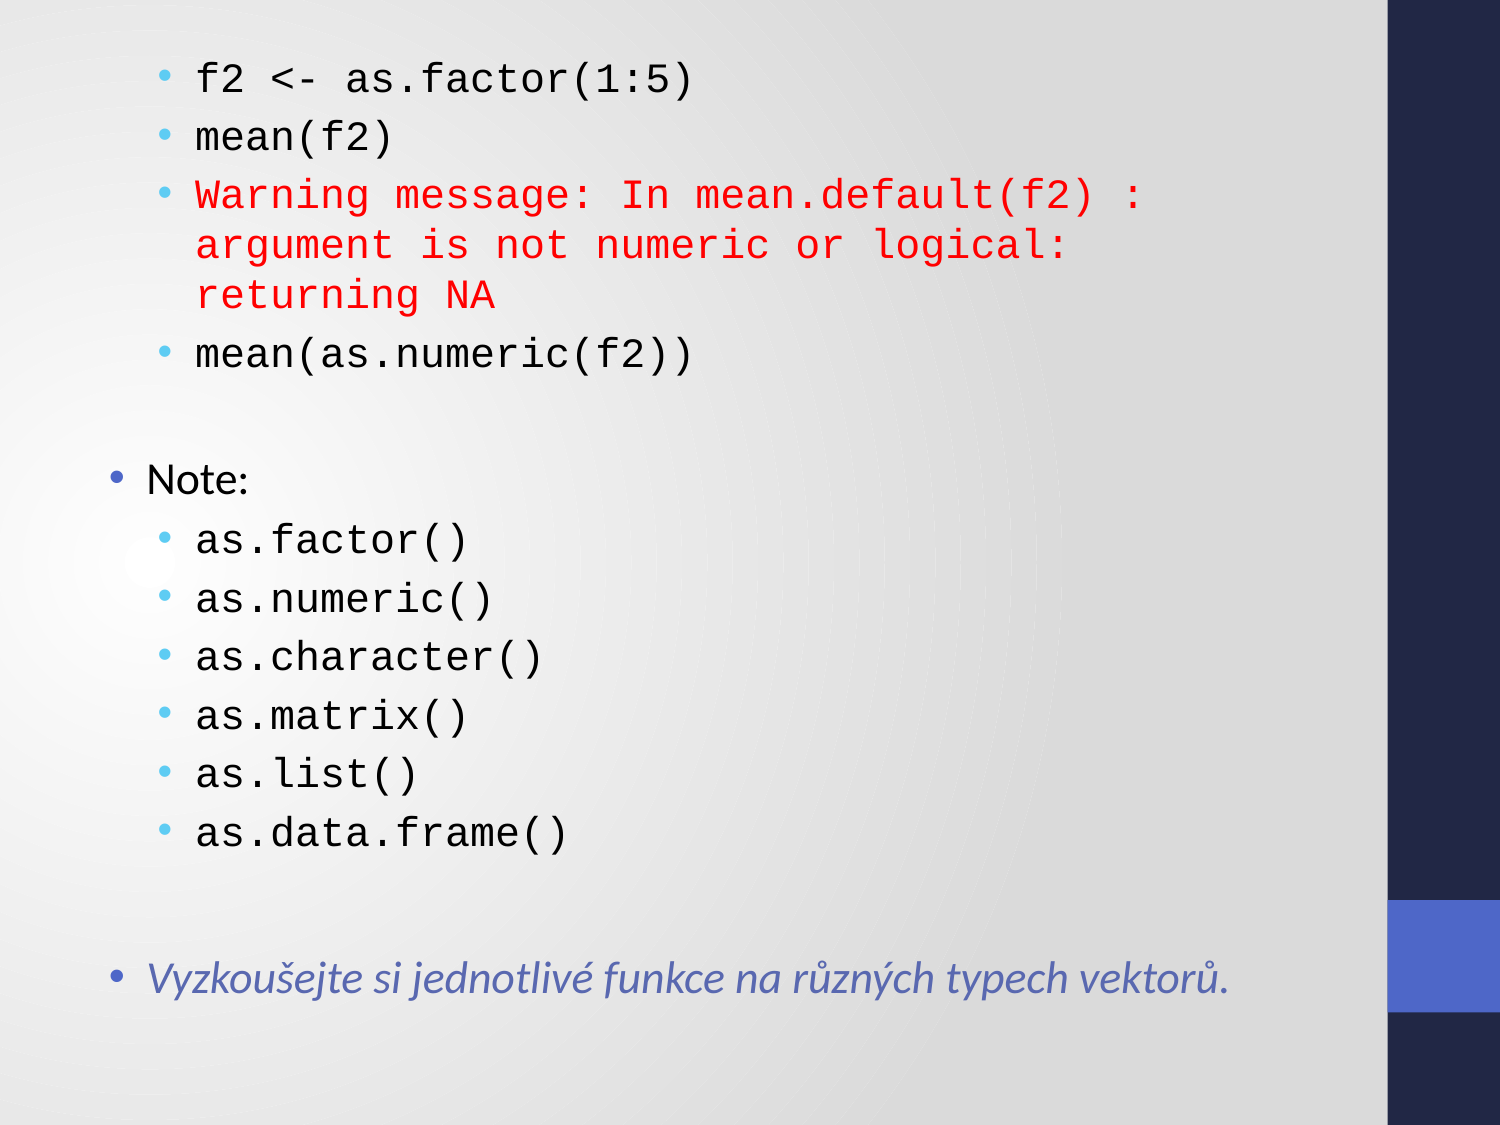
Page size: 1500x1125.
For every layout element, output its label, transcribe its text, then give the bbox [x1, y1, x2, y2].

list f2 <- as.factor(1:5) mean(f2) Warning message: In mean.default(f2) : argument is not numeric or logical: returning NA mean(as.numeric(f2)) Note: as.factor() as.numeric() as.character() as.matrix() as.list() as.data.frame() Vyzkoušejte si jednotlivé funkce na různých typech vektorů. [75, 42, 1325, 1071]
